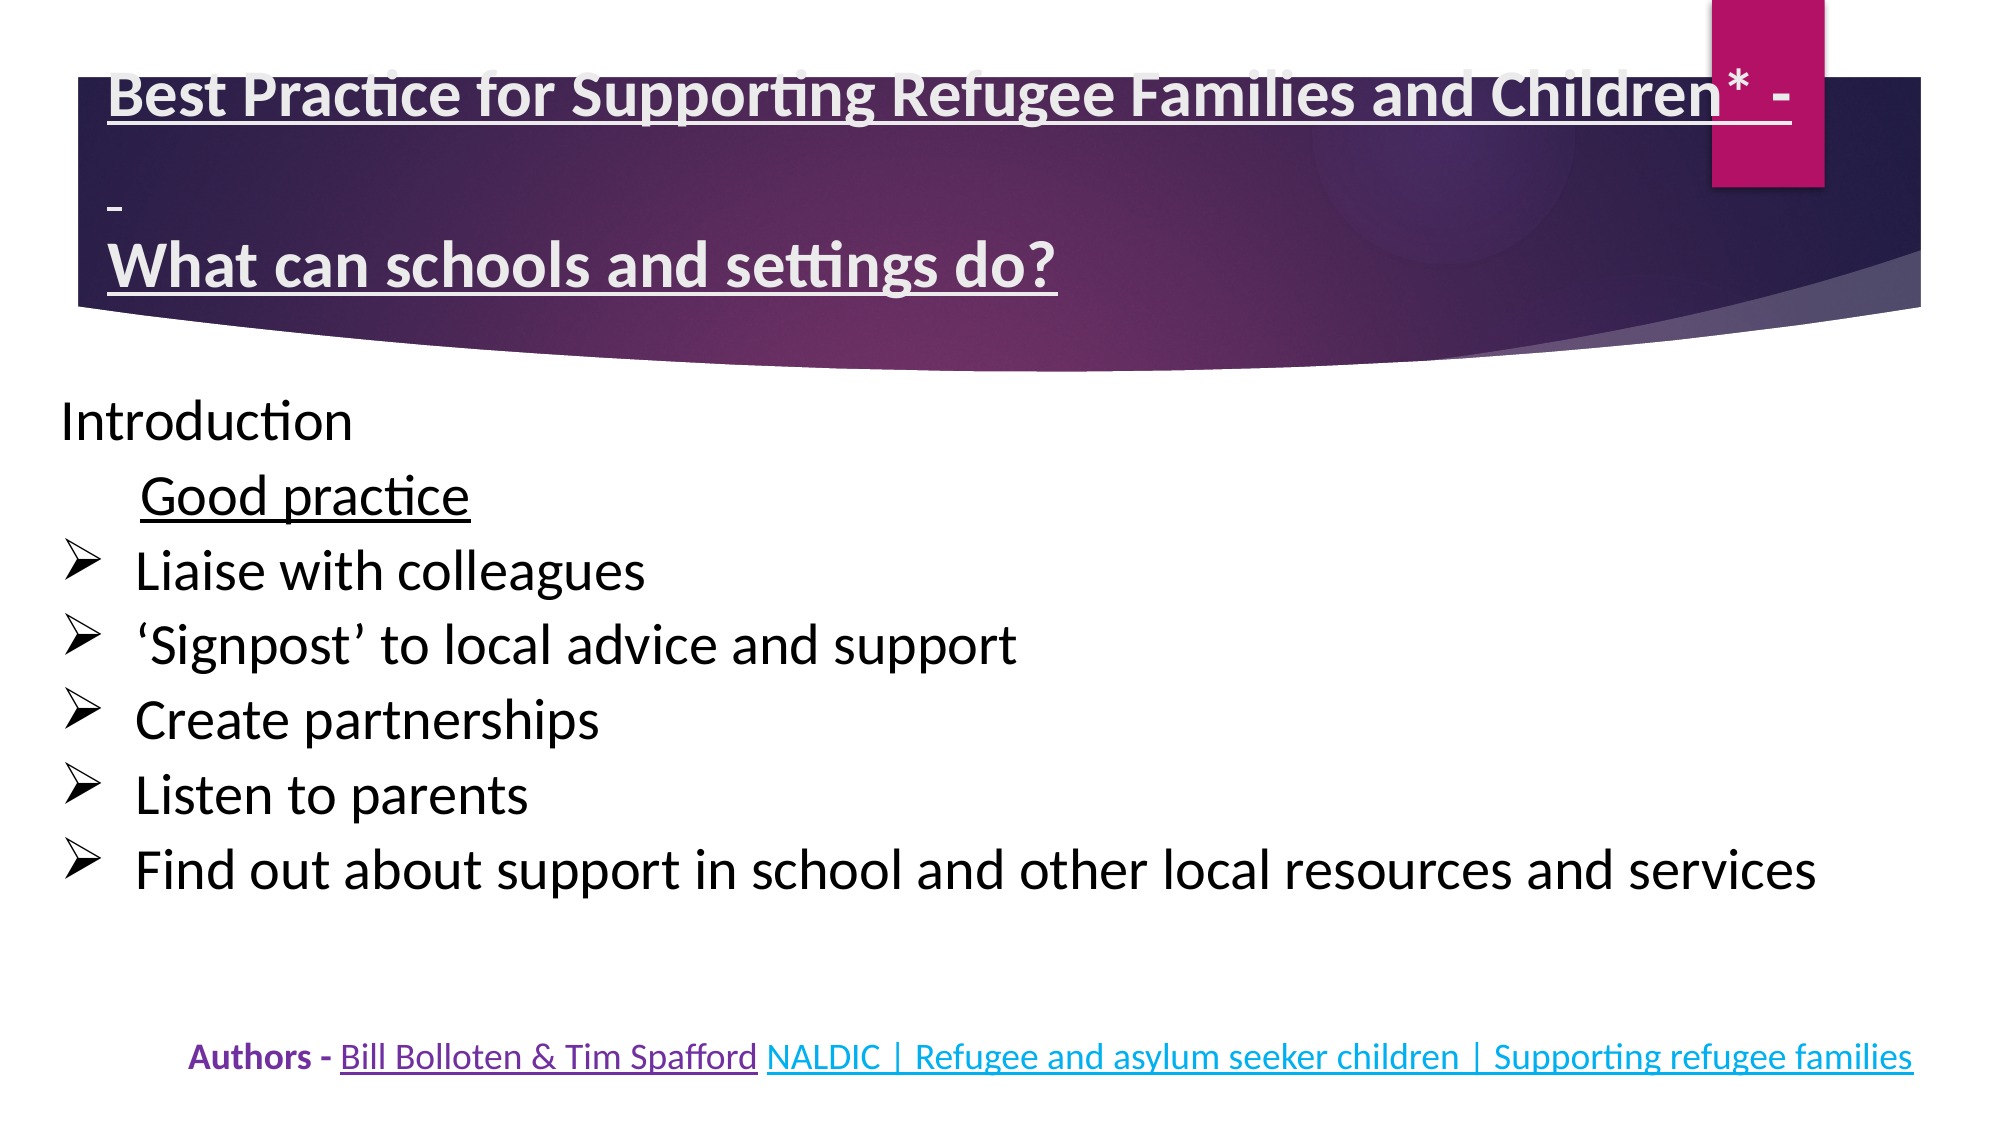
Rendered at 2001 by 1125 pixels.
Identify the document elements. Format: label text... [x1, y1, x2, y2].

title Best Practice for Supporting Refugee Families and Children* - What can schools and settings do? [92, 159, 1819, 276]
text_box Introduction Good practice Liaise with colleagues ‘Signpost’ to local advice and support Create partnerships Listen to parents Find out about support in school and other local resources and services Authors - Bill Bolloten & Tim Spafford NALDIC | Refugee and asylum seeker children | Supporting refugee families [45, 369, 1954, 1085]
